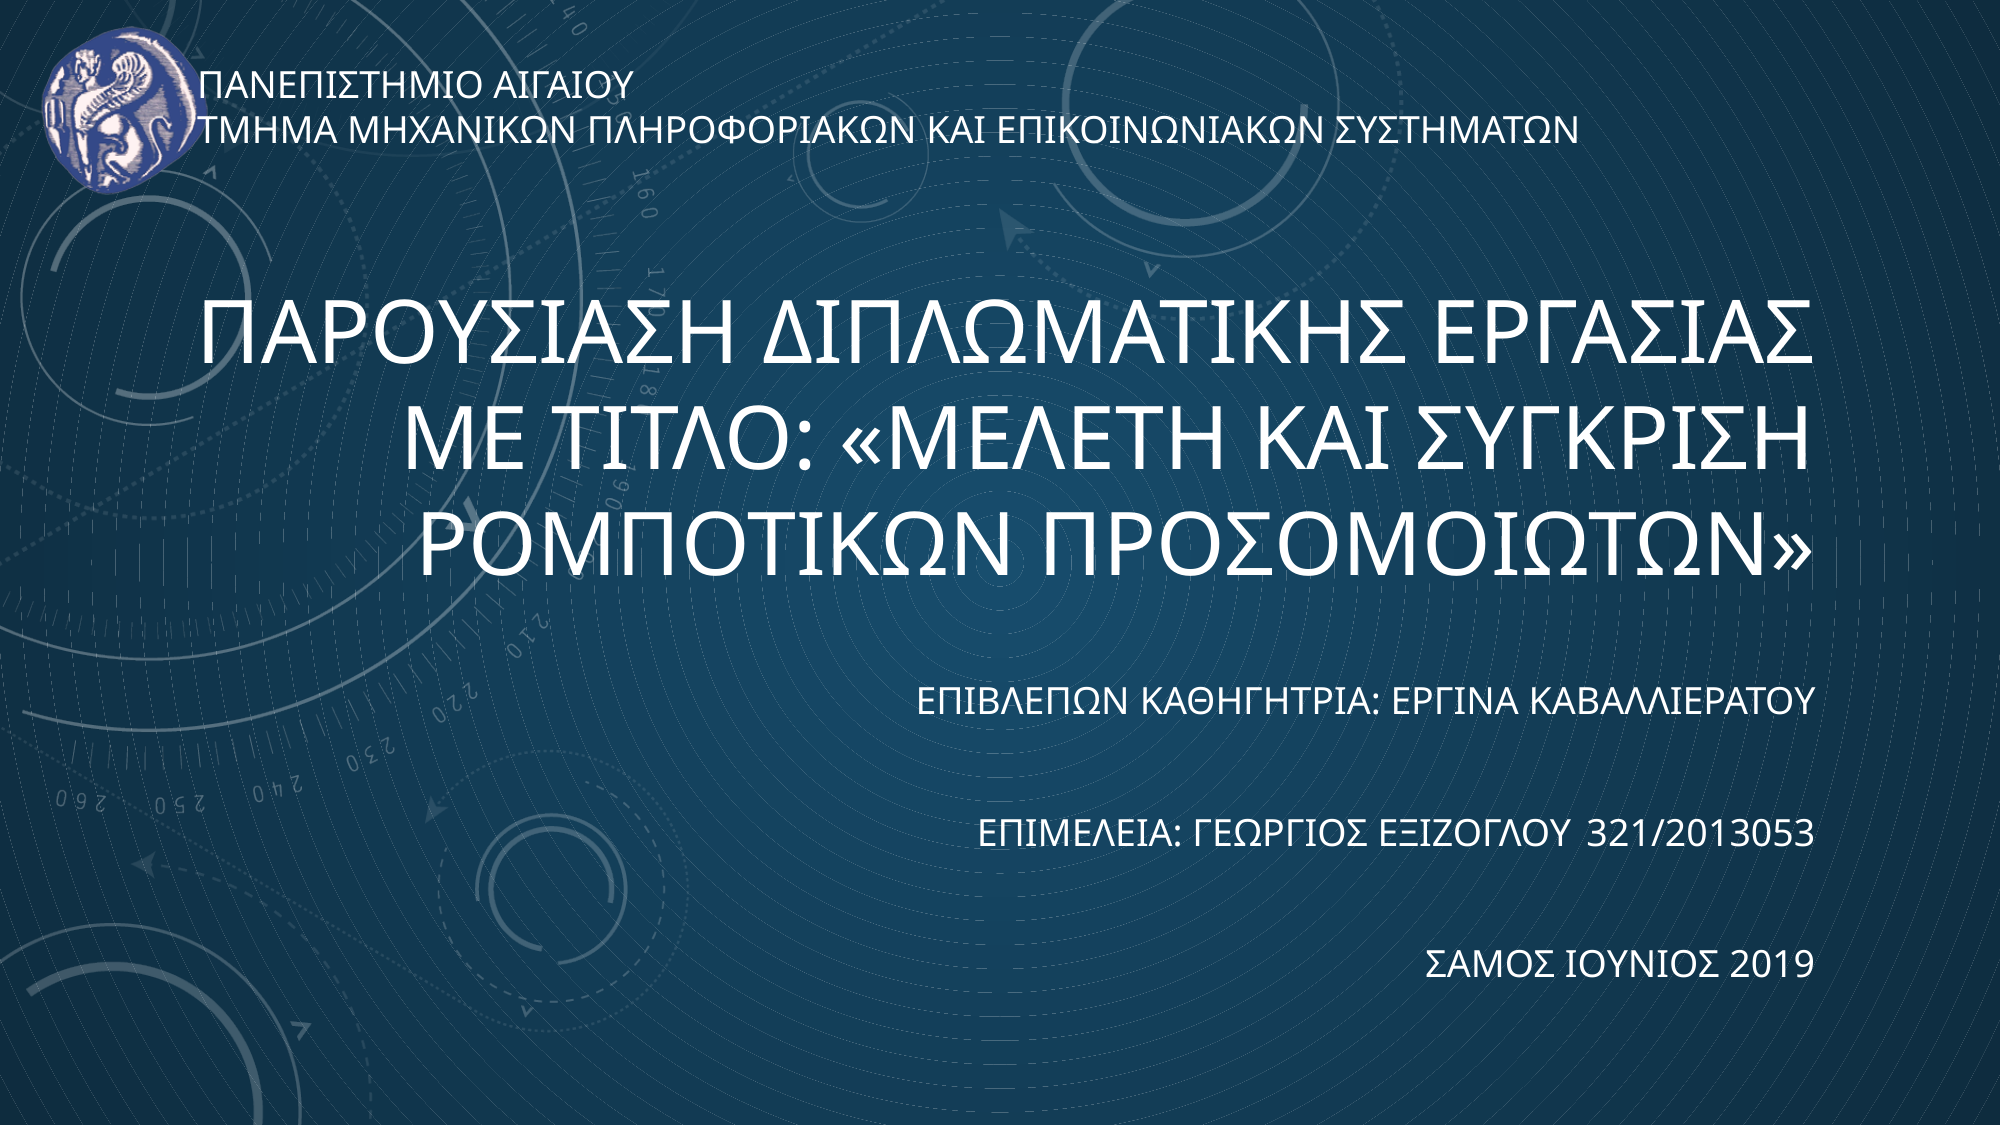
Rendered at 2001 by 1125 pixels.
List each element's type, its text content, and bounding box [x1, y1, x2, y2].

picture [0, 0, 2000, 1125]
title ΠΑΡΟΥΣΙΑΣΗ ΔΙΠΛΩΜΑΤΙΚΗΣ ΕΡΓΑΣΙΑΣ ΜΕ ΤΙΤΛΟ: «ΜΕΛΕΤΗ ΚΑΙ ΣΥΓΚΡΙΣΗ ΡΟΜΠΟΤΙΚΩΝ ΠΡΟΣΟΜΟΙΩΤΩΝ» [119, 263, 1831, 600]
subtitle ΕΠΙΒΛΕΠΩΝ ΚΑΘΗΓΗΤΡΙΑ: Εργινα Καβαλλιερατου ΕΠΙΜΕΛΕΙΑ: ΓεΩΡΓΙΟΣ ΕΞΙΖΟΓΛΟΥ 321/2013053 ΣΑΜΟΣ ΙΟΥΝΙΟΣ 2019 [406, 669, 1831, 1006]
text_box ΠΑΝΕΠΙΣΤΗΜΙΟ ΑΙΓΑΙΟΥ ΤΜΗΜΑ ΜΗΧΑΝΙΚΩΝ ΠΛΗΡΟΦΟΡΙΑΚΩΝ ΚΑΙ ΕΠΙΚΟΙΝΩΝΙΑΚΩΝ ΣΥΣΤΗΜΑΤΩΝ [231, 53, 1597, 159]
